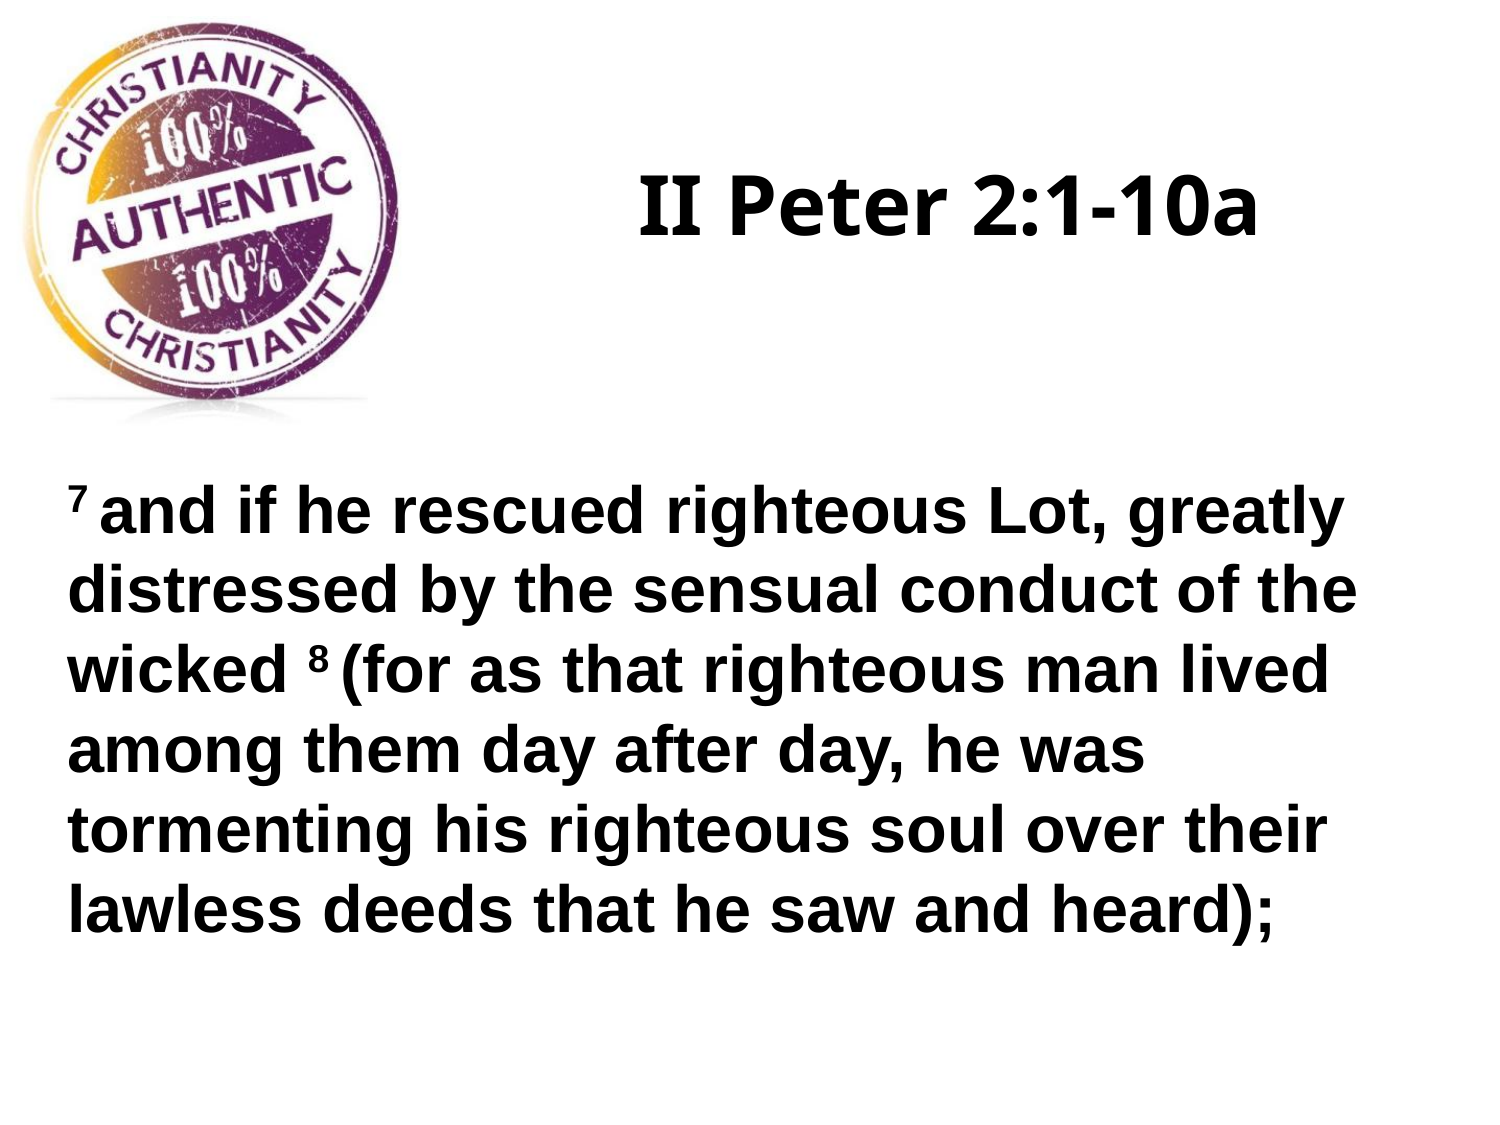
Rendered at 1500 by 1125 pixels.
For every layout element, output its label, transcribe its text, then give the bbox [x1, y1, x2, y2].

picture [0, 16, 418, 434]
text_box II Peter 2:1-10a [480, 144, 1421, 260]
text_box 7 and if he rescued righteous Lot, greatly distressed by the sensual conduct of the wicked 8 (for as that righteous man lived among them day after day, he was tormenting his righteous soul over their lawless deeds that he saw and heard); [52, 458, 1443, 954]
